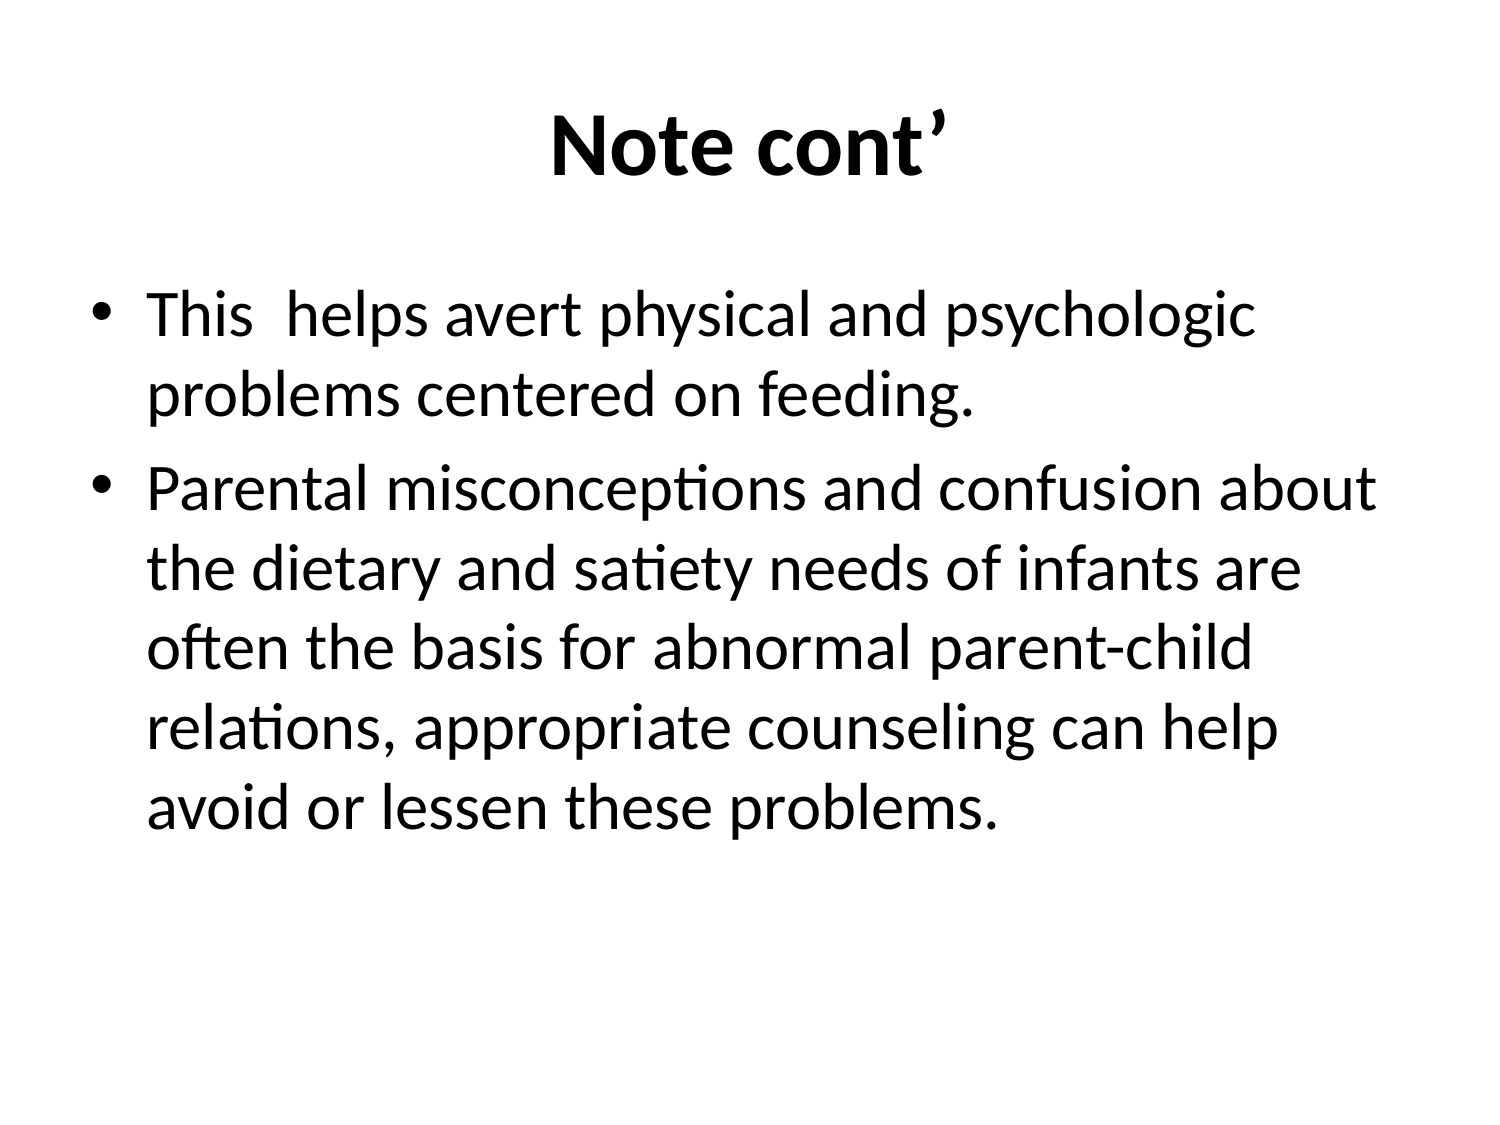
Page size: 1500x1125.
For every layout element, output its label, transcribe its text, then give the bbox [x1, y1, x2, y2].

title Note cont’ [75, 45, 1425, 233]
list This helps avert physical and psychologic problems centered on feeding. Parental misconceptions and confusion about the dietary and satiety needs of infants are often the basis for abnormal parent-child relations, appropriate counseling can help avoid or lessen these problems. [75, 262, 1425, 1005]
